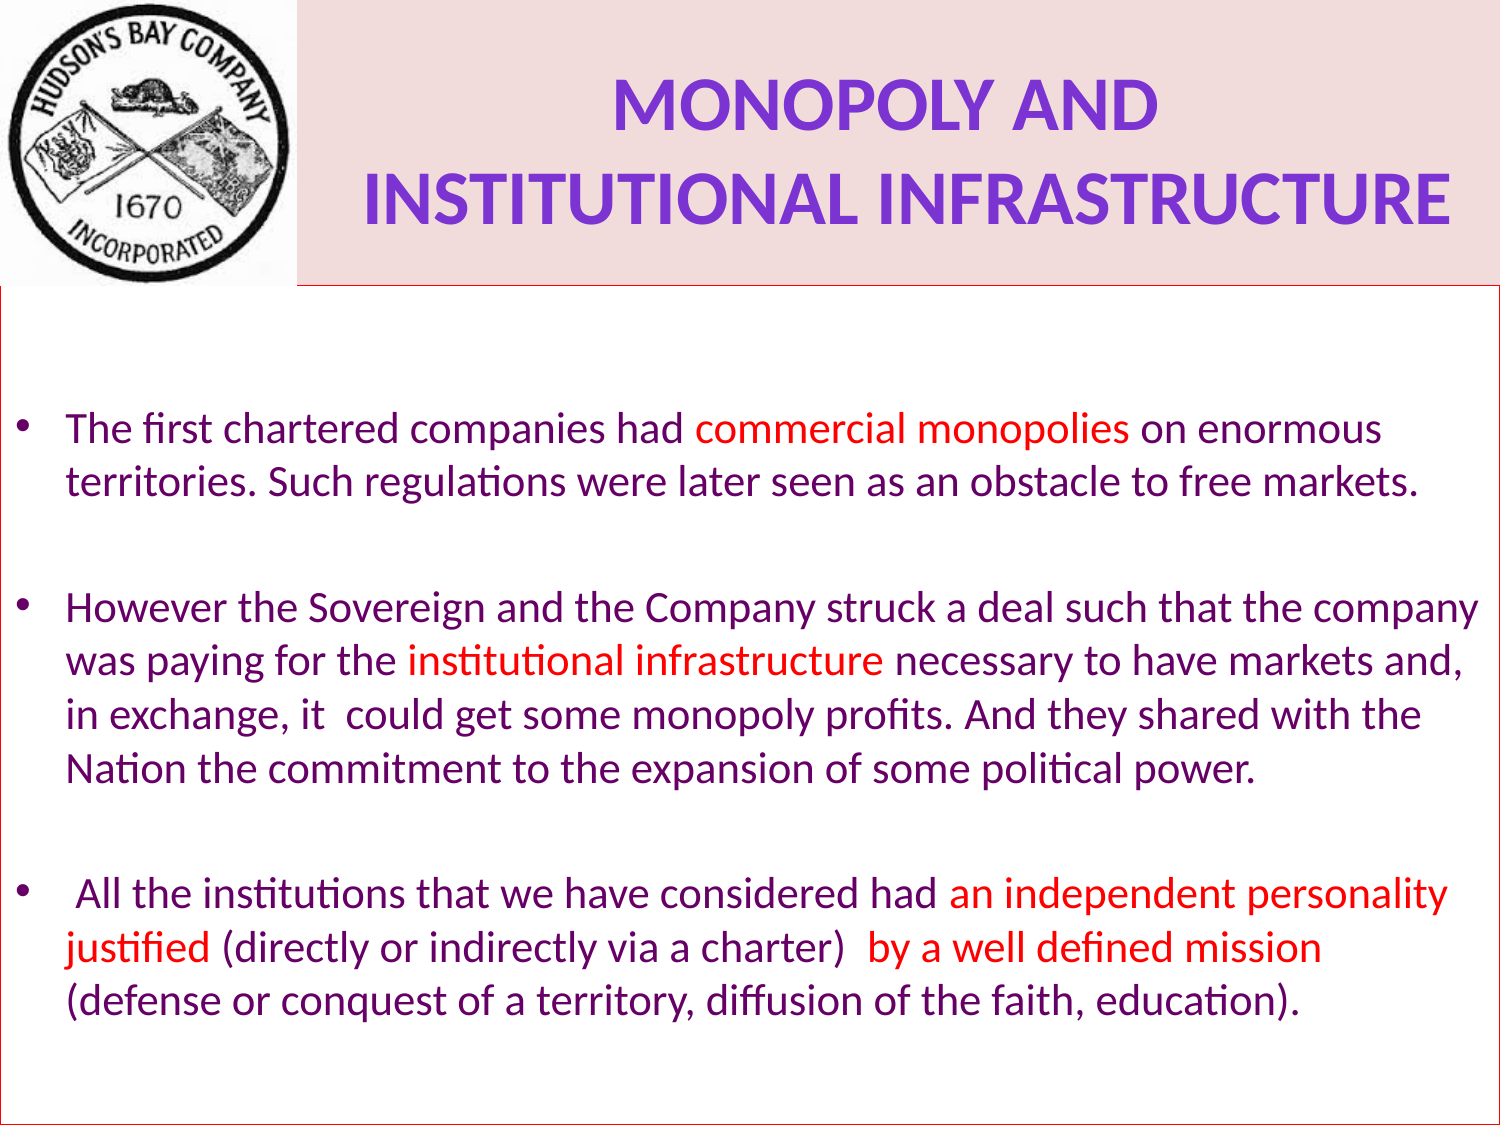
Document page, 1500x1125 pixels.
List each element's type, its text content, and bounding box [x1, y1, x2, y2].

picture [0, 0, 298, 286]
list The first chartered companies had commercial monopolies on enormous territories. Such regulations were later seen as an obstacle to free markets. However the Sovereign and the Company struck a deal such that the company was paying for the institutional infrastructure necessary to have markets and, in exchange, it could get some monopoly profits. And they shared with the Nation the commitment to the expansion of some political power. All the institutions that we have considered had an independent personality justified (directly or indirectly via a charter) by a well defined mission (defense or conquest of a territory, diffusion of the faith, education). [0, 285, 1500, 1125]
title Monopoly and institutional infrastructure [298, 0, 1500, 285]
